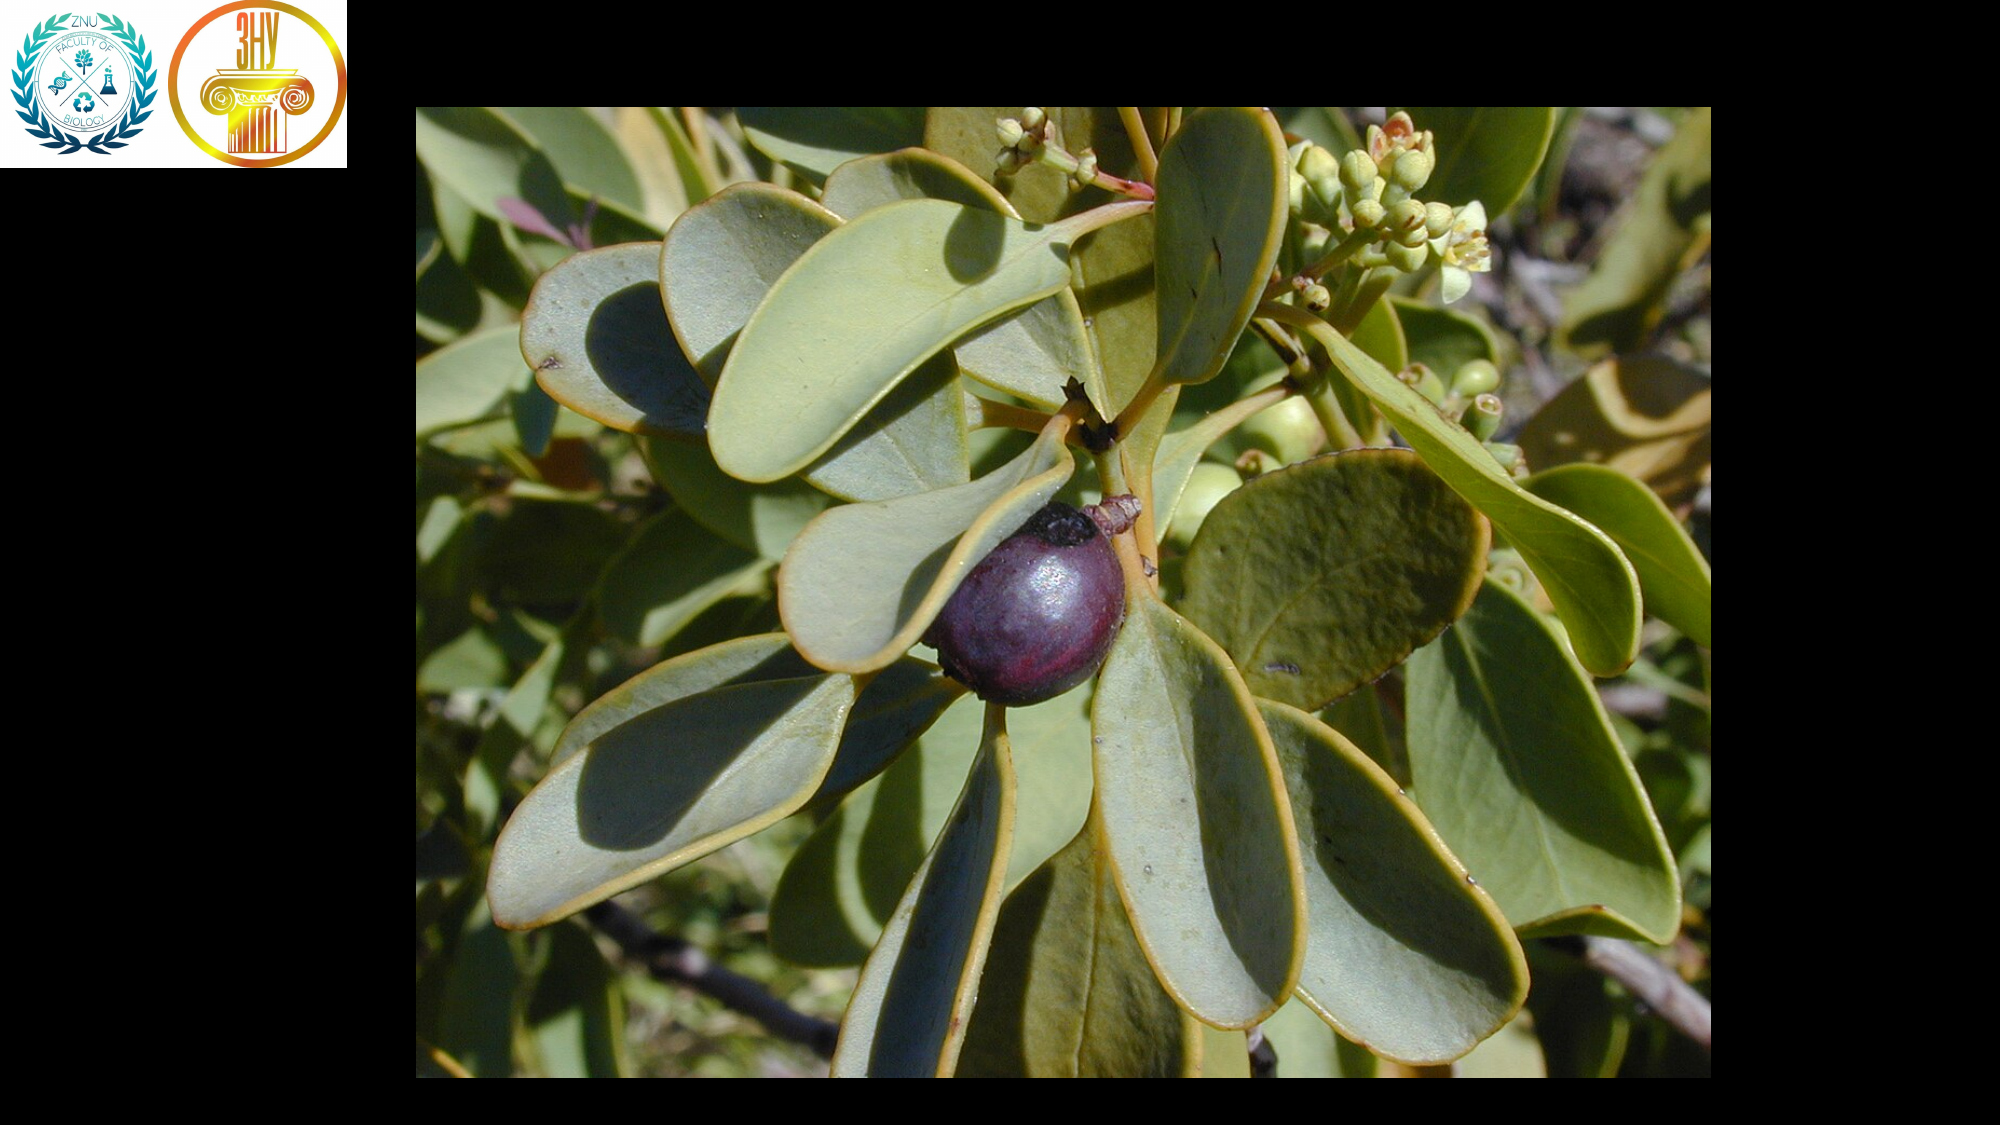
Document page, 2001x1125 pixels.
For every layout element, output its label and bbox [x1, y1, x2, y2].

picture [0, 0, 347, 168]
picture [416, 107, 1711, 1078]
